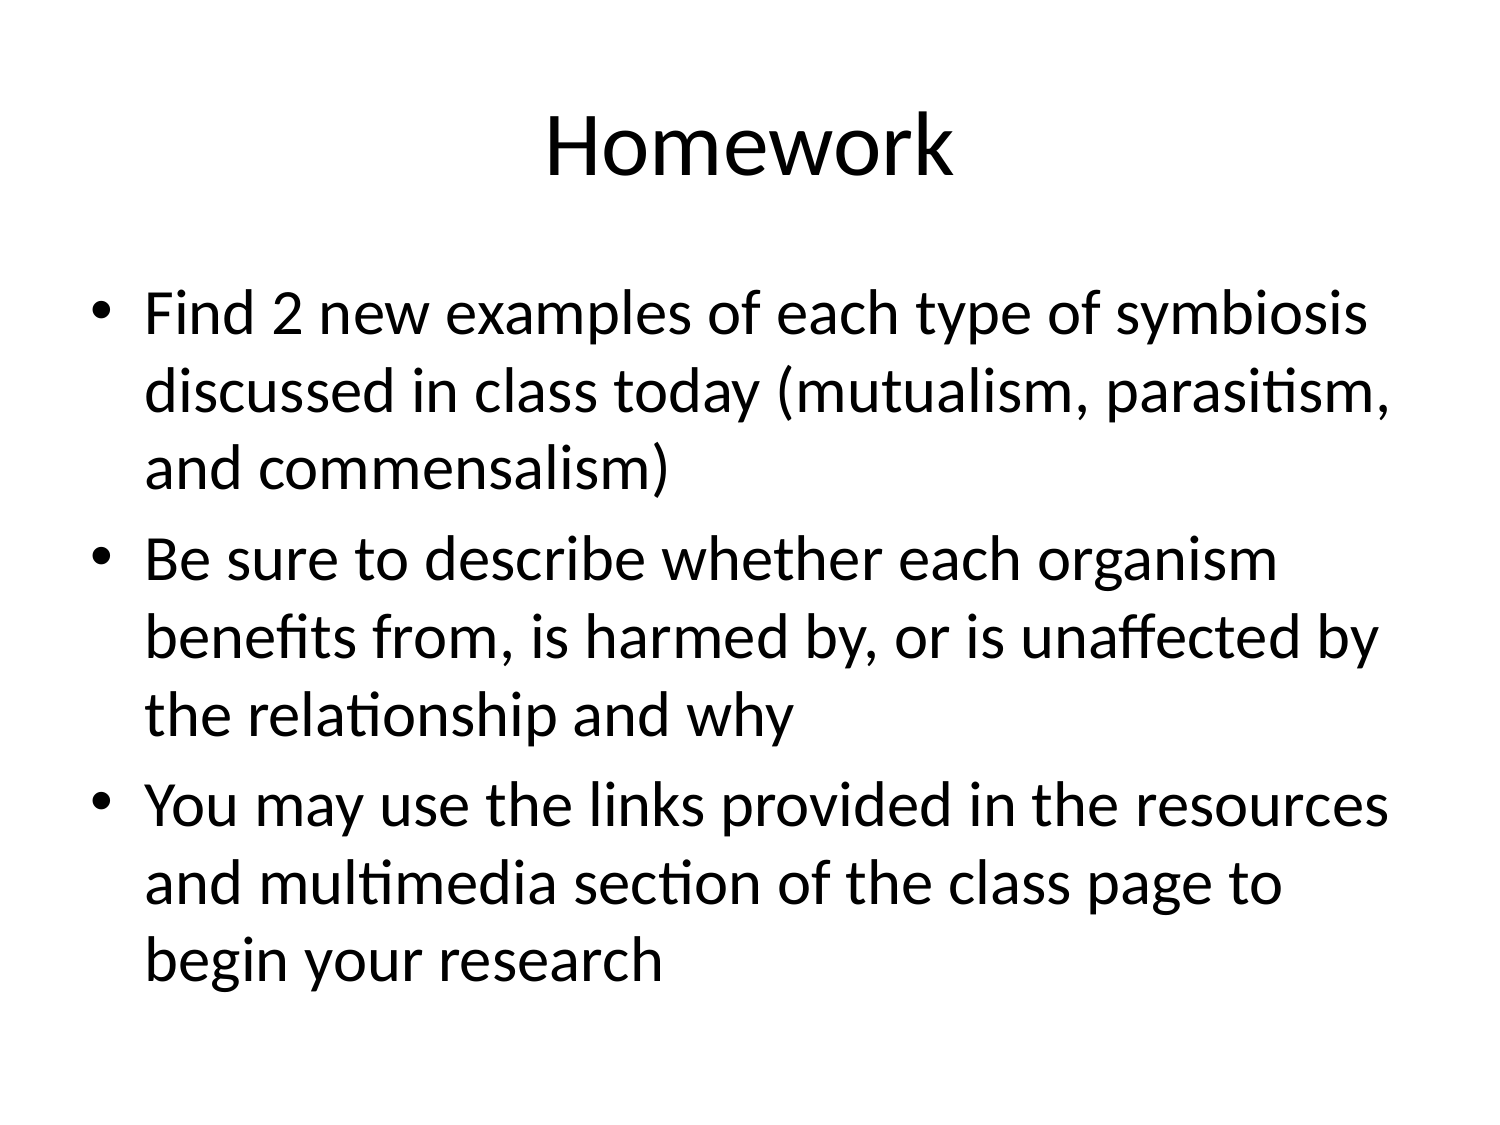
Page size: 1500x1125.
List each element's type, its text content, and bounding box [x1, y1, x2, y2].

list Find 2 new examples of each type of symbiosis discussed in class today (mutualism, parasitism, and commensalism) Be sure to describe whether each organism benefits from, is harmed by, or is unaffected by the relationship and why You may use the links provided in the resources and multimedia section of the class page to begin your research [75, 262, 1425, 1005]
title Homework [75, 45, 1425, 233]
